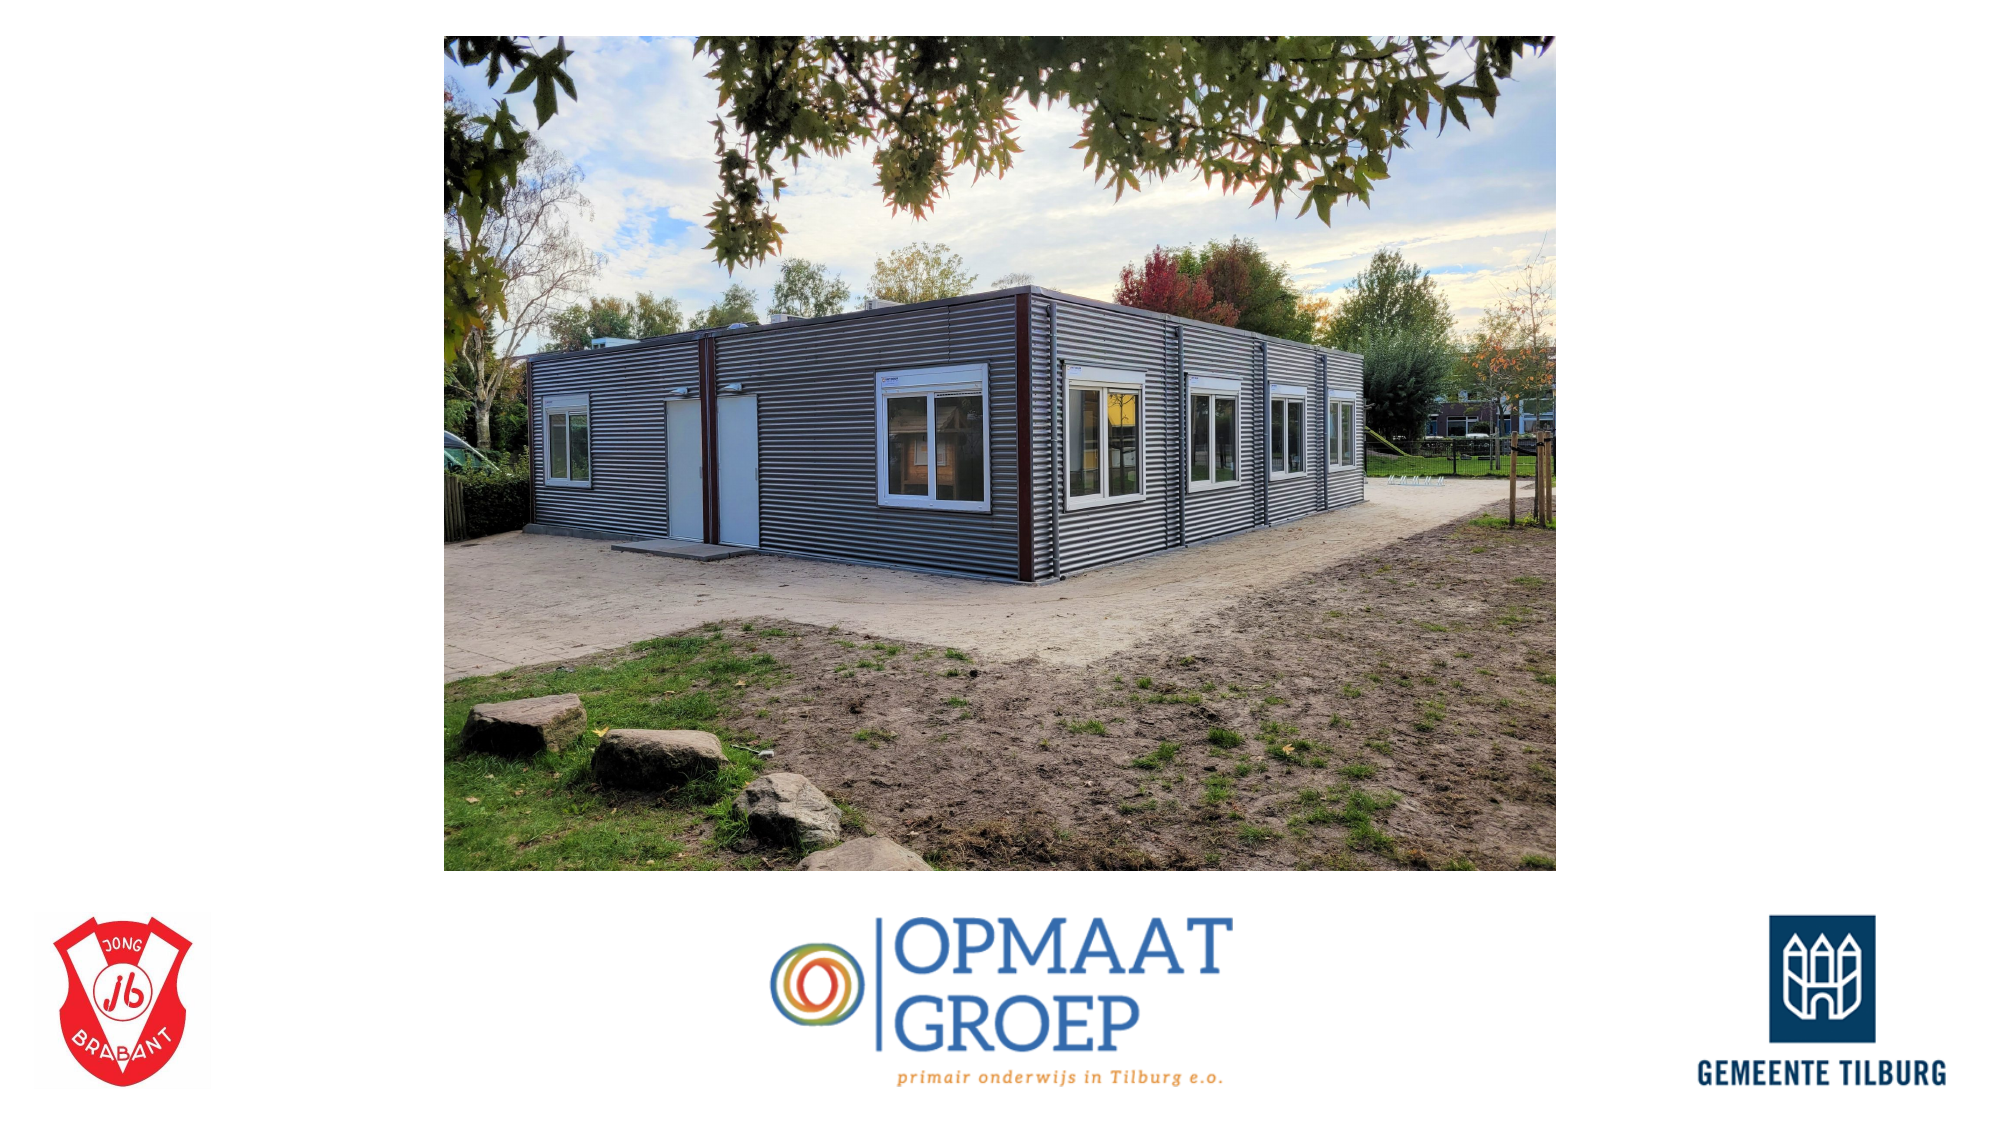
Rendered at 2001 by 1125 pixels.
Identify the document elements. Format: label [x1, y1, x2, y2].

picture [1578, 877, 2000, 1125]
picture [444, 36, 1556, 871]
picture [34, 912, 211, 1089]
picture [744, 916, 1256, 1089]
